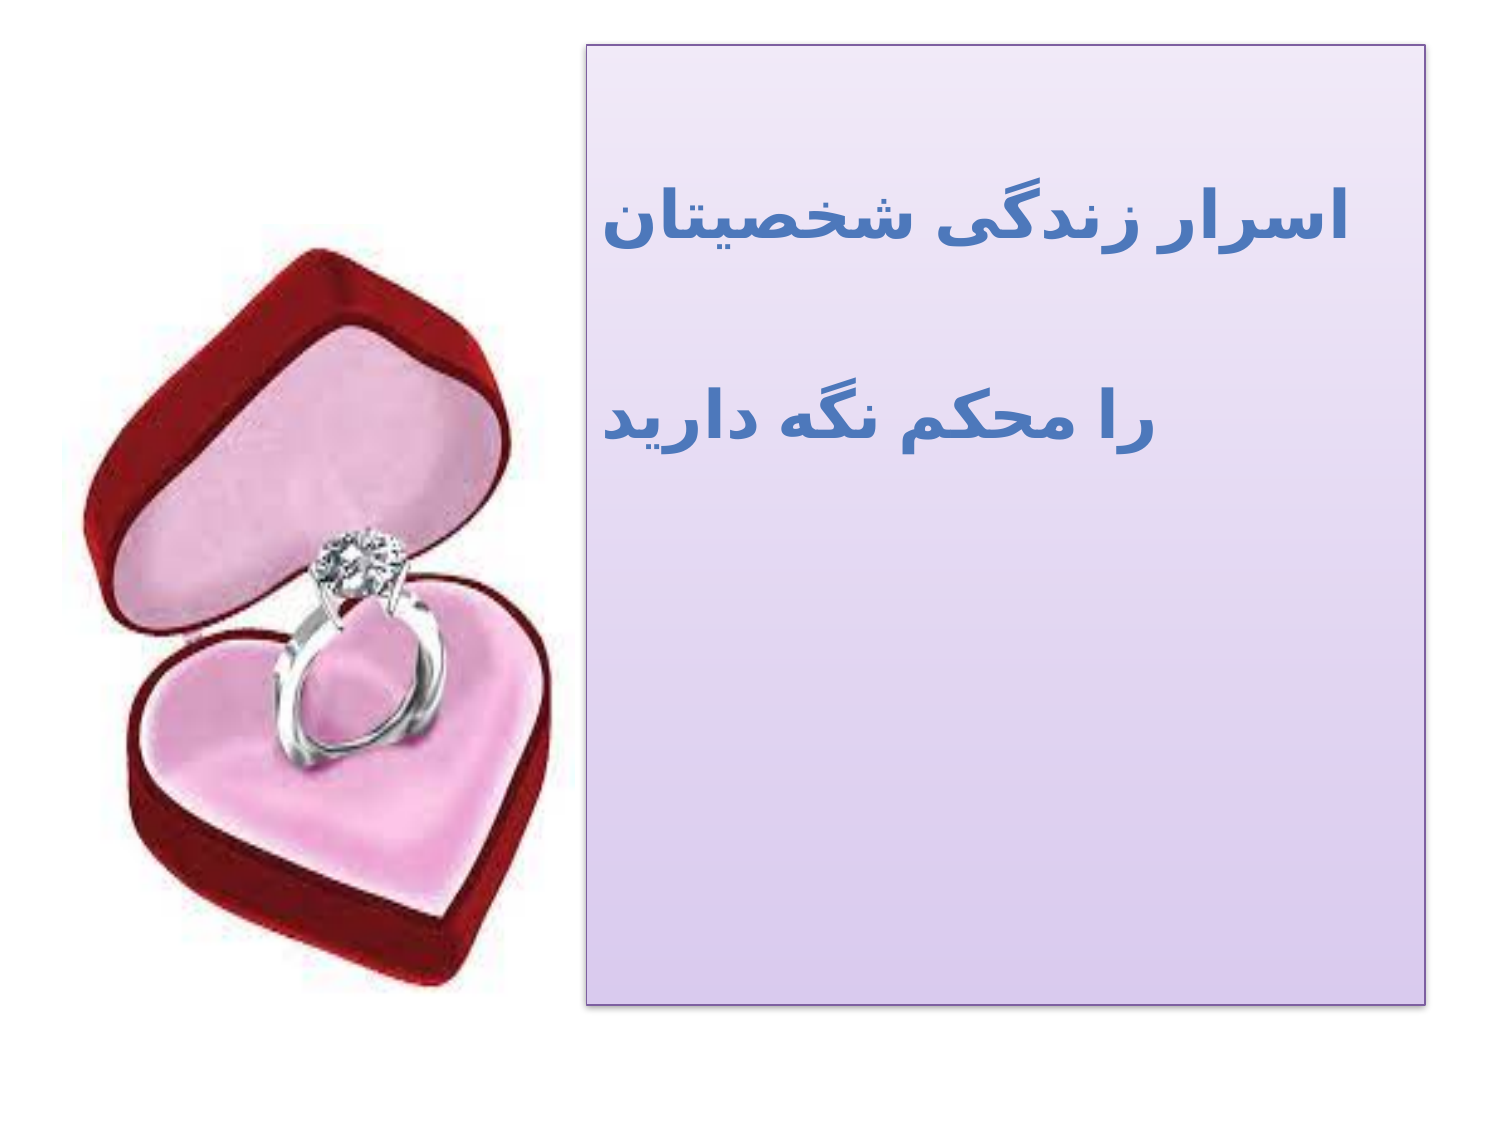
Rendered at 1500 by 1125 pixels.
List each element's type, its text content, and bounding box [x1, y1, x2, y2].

list اسرار زندگی شخصیتان را محکم نگه دارید [586, 44, 1426, 1006]
picture [62, 224, 576, 1013]
